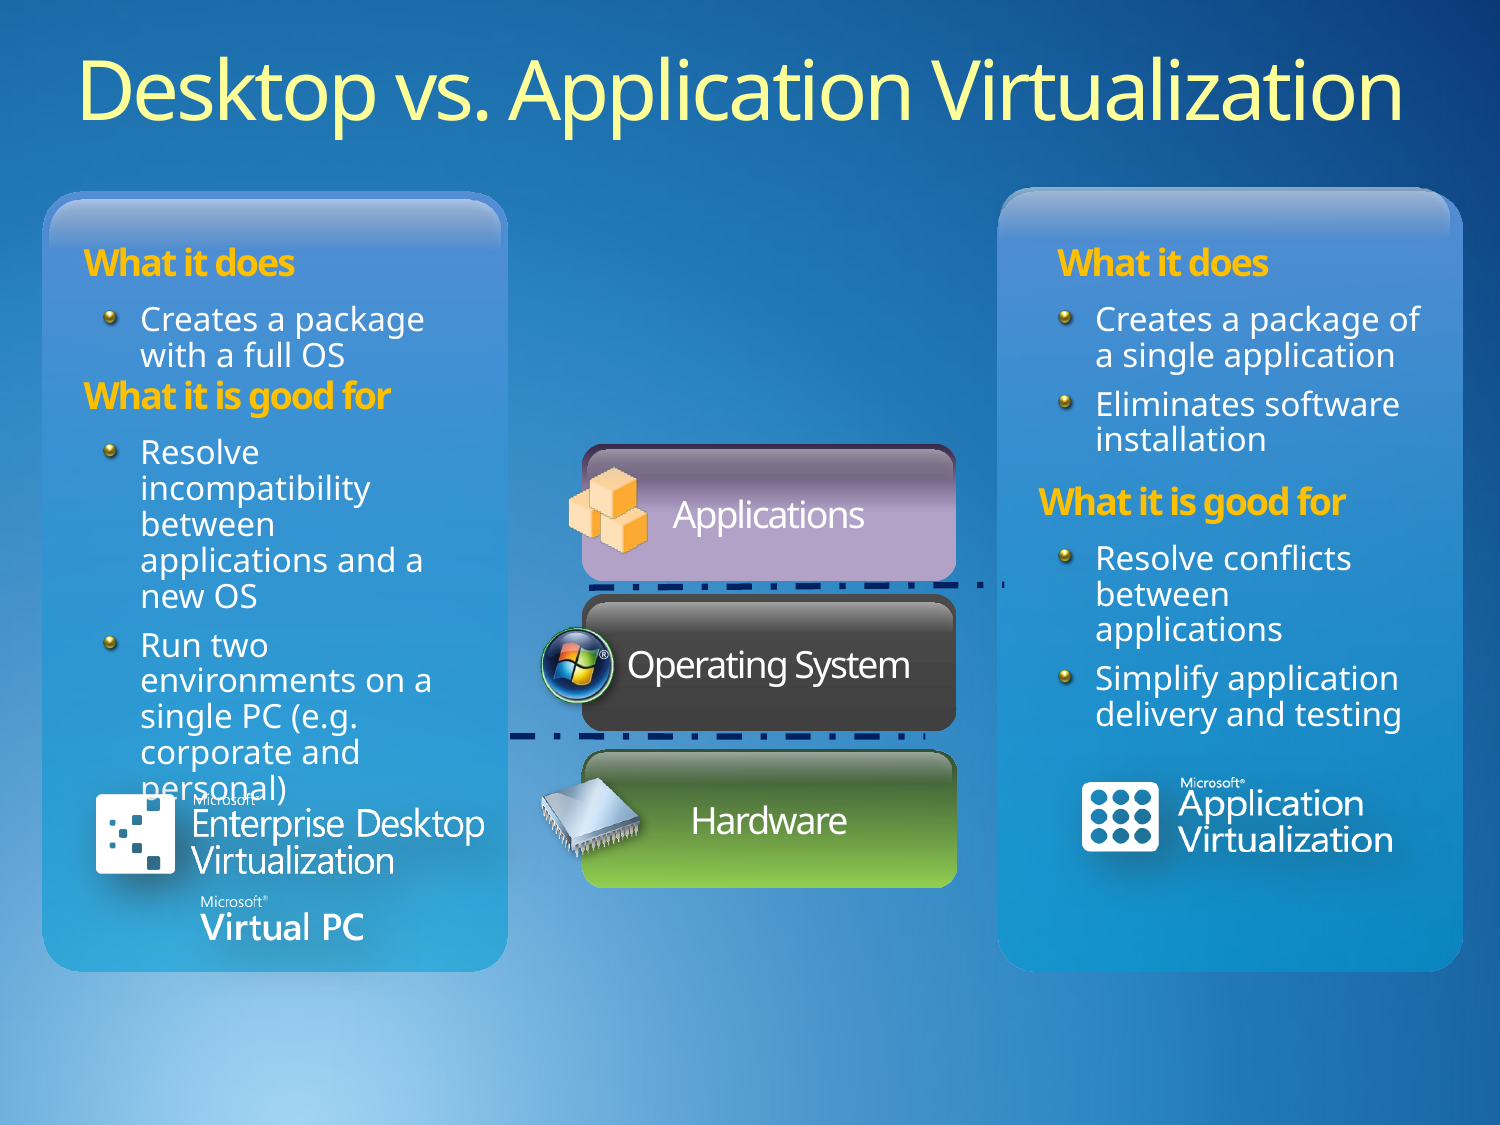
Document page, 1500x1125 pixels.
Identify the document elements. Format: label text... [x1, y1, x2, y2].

text_box [587, 752, 953, 816]
text_box Applications [582, 441, 959, 584]
text_box [585, 601, 953, 665]
text_box Hardware [583, 747, 959, 890]
text_box [592, 449, 954, 513]
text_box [542, 456, 674, 573]
text_box [999, 186, 1451, 294]
text_box Operating System [579, 591, 959, 734]
picture [0, 0, 1500, 1125]
text_box What it does Creates a package with a full OS What it is good for Resolve incompatibility between applications and a new OS Run two environments on a single PC (e.g. corporate and personal) [40, 189, 510, 974]
text_box [49, 199, 501, 306]
title Desktop vs. Application Virtualization [75, 0, 1425, 175]
text_box What it does Creates a package of a single application Eliminates software installation What it is good for Resolve conflicts between applications Simplify application delivery and testing [995, 191, 1465, 974]
